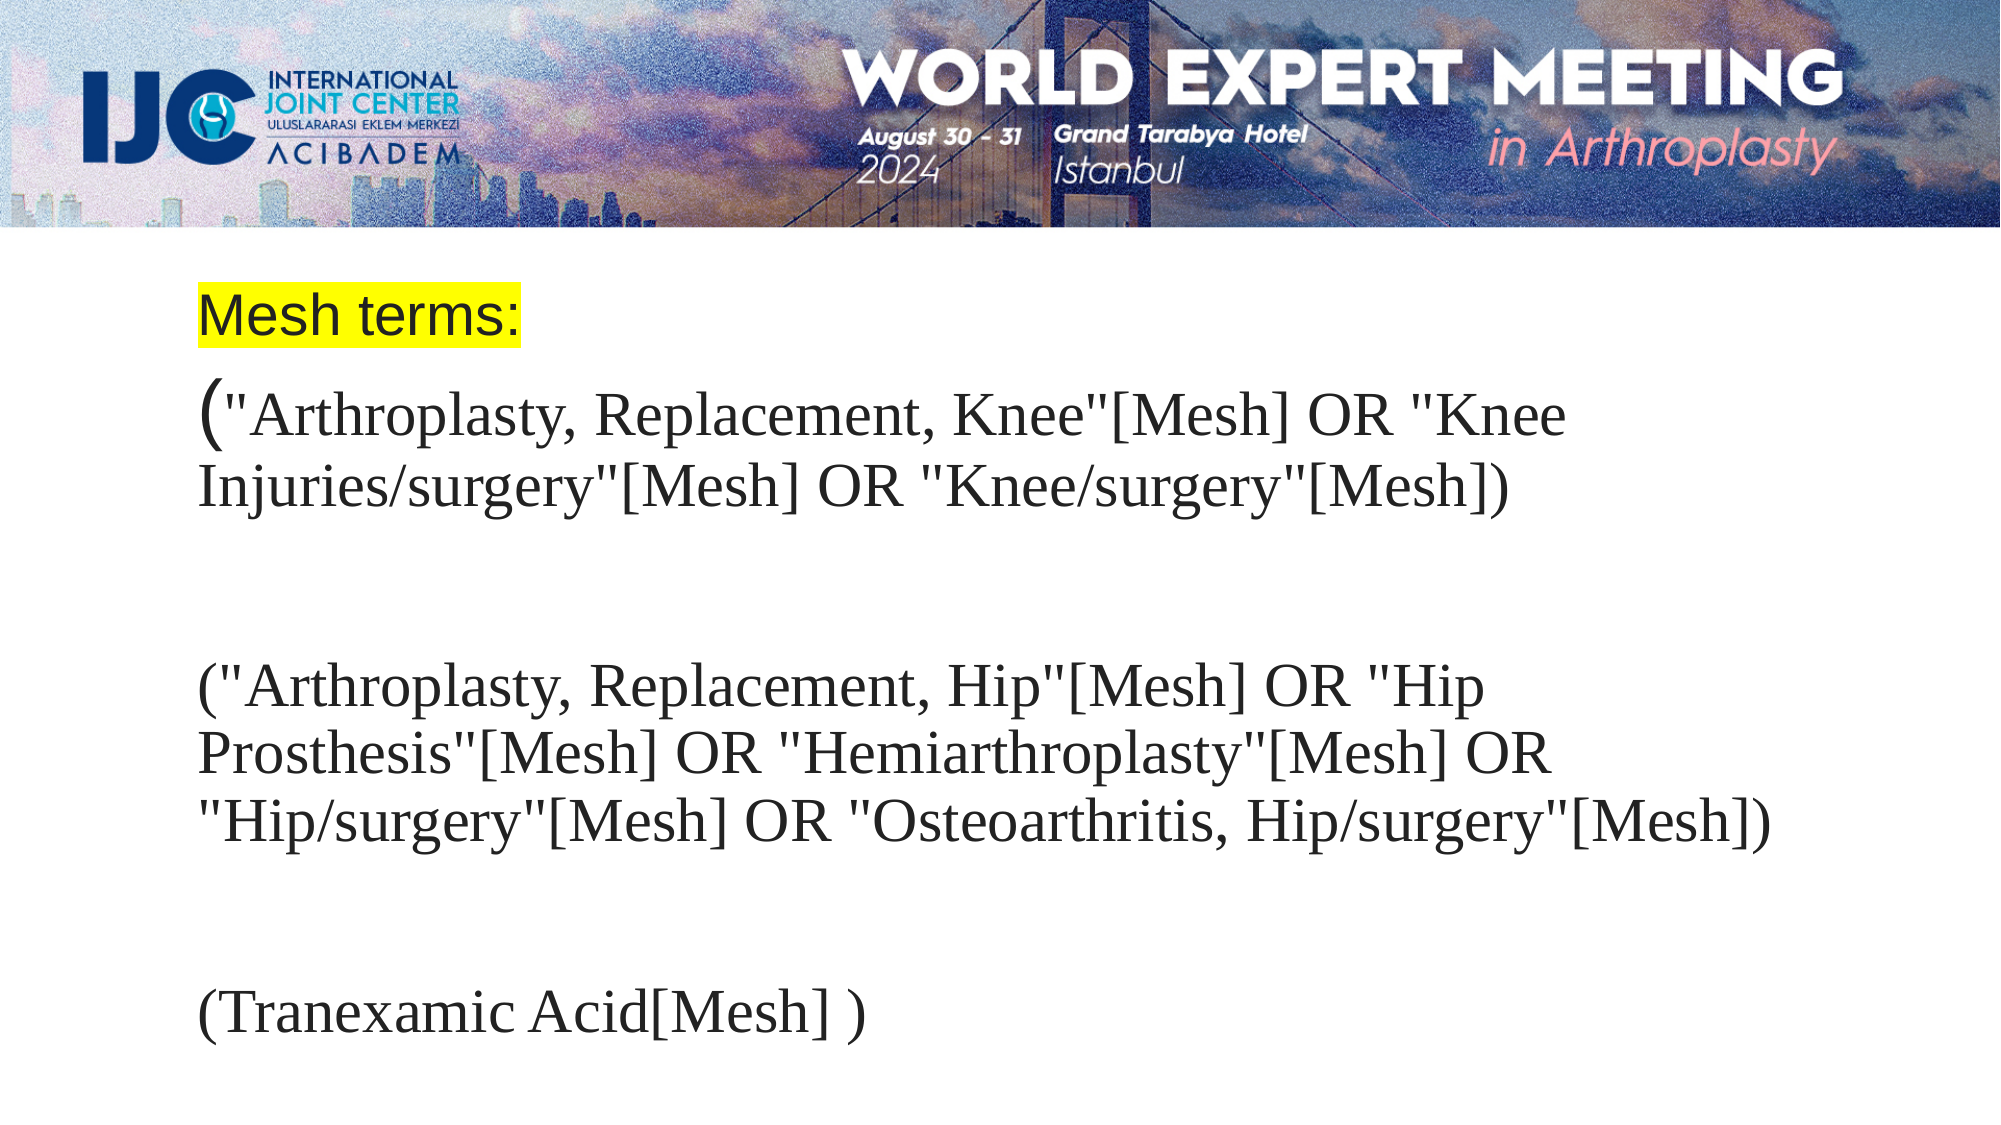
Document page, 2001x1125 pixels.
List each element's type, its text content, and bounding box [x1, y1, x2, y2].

subtitle Mesh terms: ("Arthroplasty, Replacement, Knee"[Mesh] OR "Knee Injuries/surgery"[Mesh] OR "Knee/surgery"[Mesh]) ("Arthroplasty, Replacement, Hip"[Mesh] OR "Hip Prosthesis"[Mesh] OR "Hemiarthroplasty"[Mesh] OR "Hip/surgery"[Mesh] OR "Osteoarthritis, Hip/surgery"[Mesh]) (Tranexamic Acid[Mesh] ) [182, 277, 1818, 1068]
picture [0, 0, 2000, 1125]
